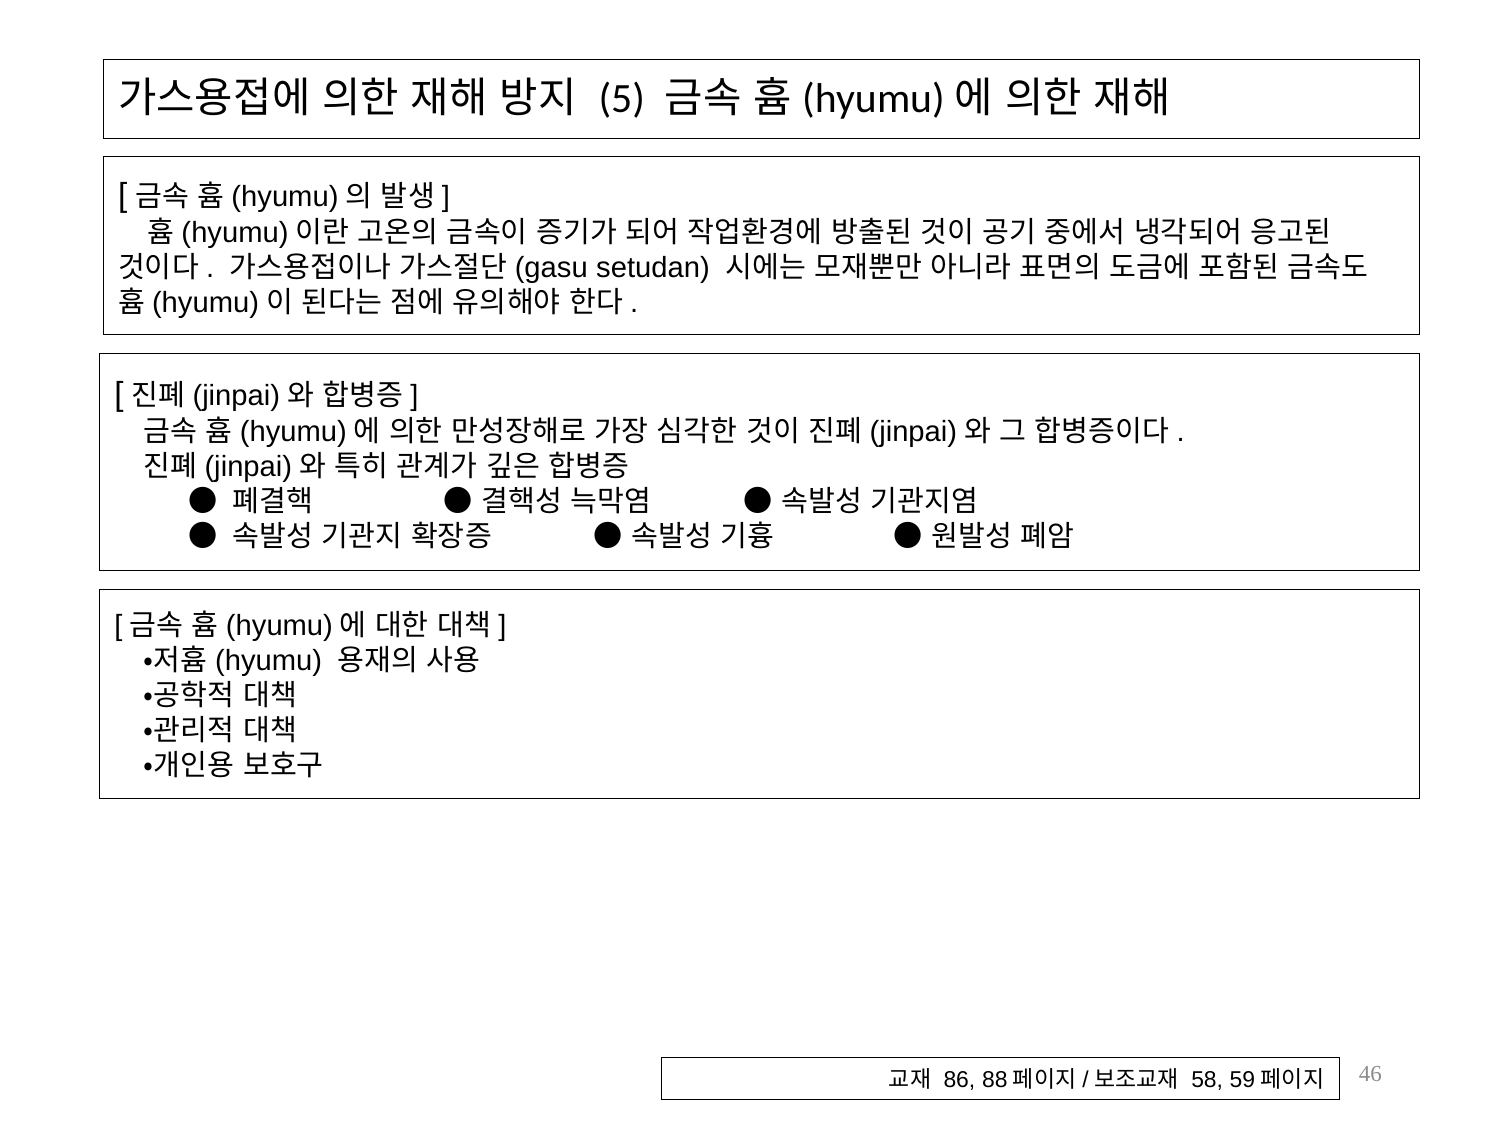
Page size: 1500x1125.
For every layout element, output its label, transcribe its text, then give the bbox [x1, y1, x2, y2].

title 가스용접에 의한 재해 방지 (5) 금속 흄(hyumu)에 의한 재해 [103, 59, 1420, 139]
text_box [금속 흄(hyumu)의 발생] 흄(hyumu)이란 고온의 금속이 증기가 되어 작업환경에 방출된 것이 공기 중에서 냉각되어 응고된 것이다. 가스용접이나 가스절단(gasu setudan) 시에는 모재뿐만 아니라 표면의 도금에 포함된 금속도 흄(hyumu)이 된다는 점에 유의해야 한다. [103, 156, 1420, 335]
text_box [진폐(jinpai)와 합병증] 금속 흄(hyumu)에 의한 만성장해로 가장 심각한 것이 진폐(jinpai)와 그 합병증이다. 진폐(jinpai)와 특히 관계가 깊은 합병증 ● 폐결핵 ● 결핵성 늑막염 ● 속발성 기관지염 ● 속발성 기관지 확장증 ● 속발성 기흉 ● 원발성 폐암 [99, 353, 1420, 571]
slide_number 46 [1059, 1042, 1397, 1103]
text_box 교재 86, 88페이지/보조교재 58, 59페이지 [661, 1057, 1059, 1100]
text_box [금속 흄(hyumu)에 대한 대책] ・저흄(hyumu) 용재의 사용 ・공학적 대책 ・관리적 대책 ・개인용 보호구 [99, 589, 1420, 799]
